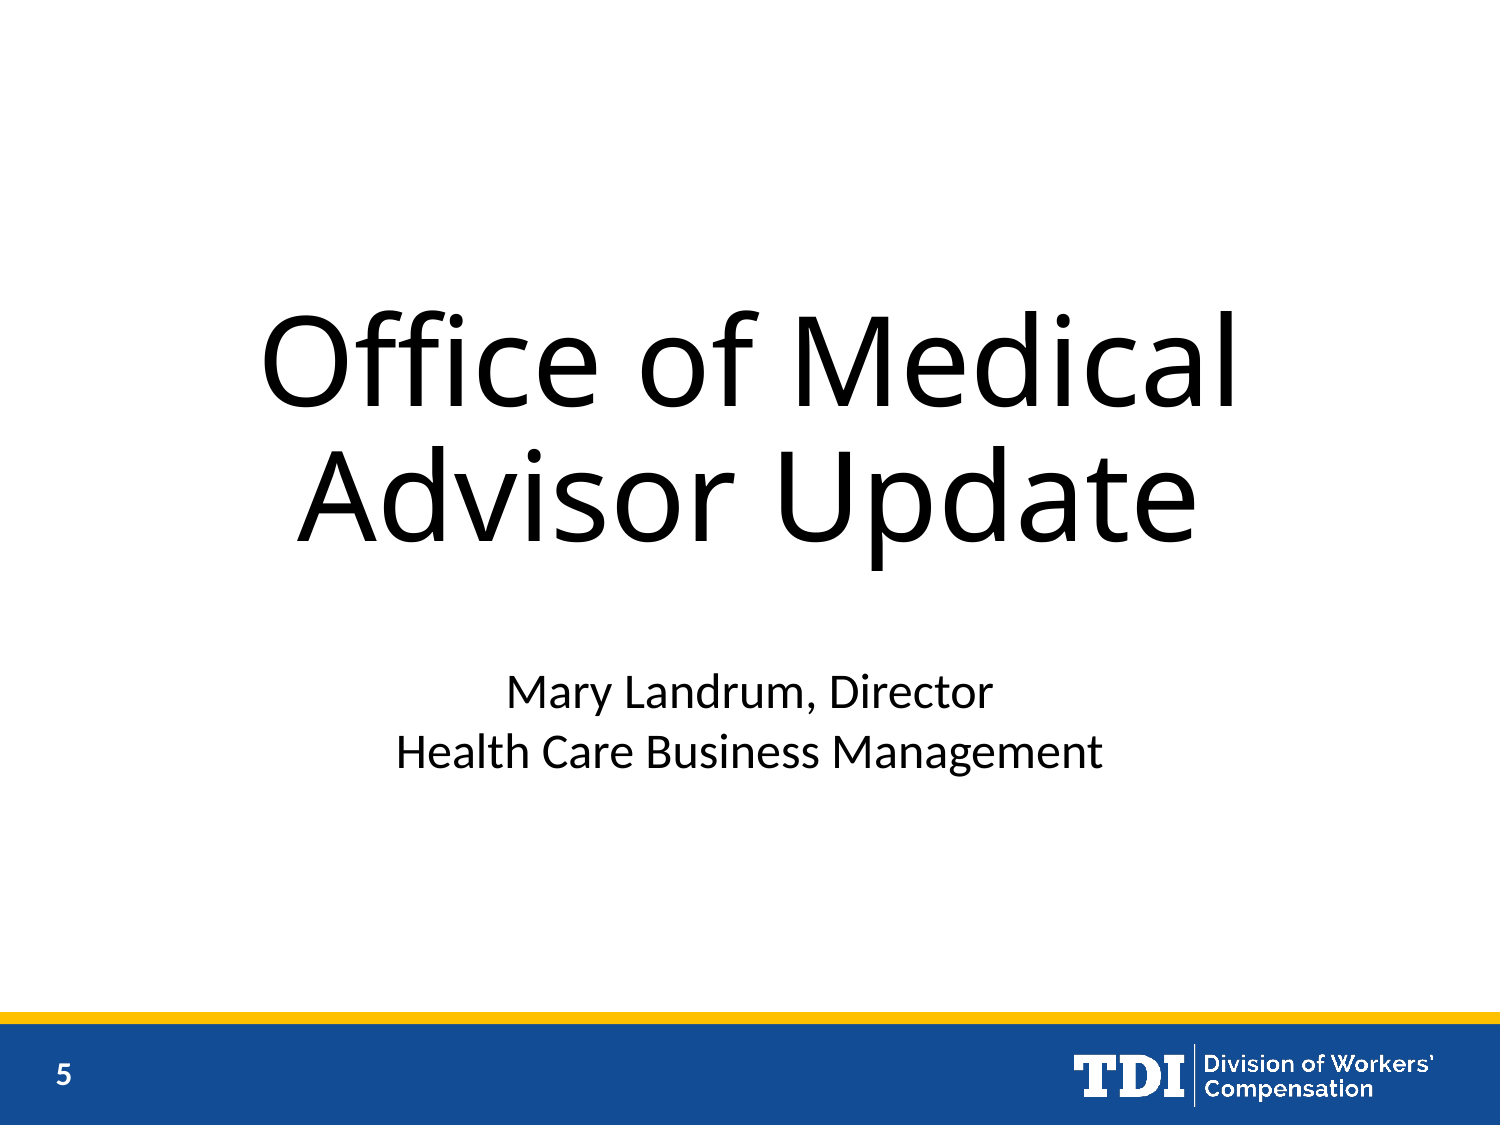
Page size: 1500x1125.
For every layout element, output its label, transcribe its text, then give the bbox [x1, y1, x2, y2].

title Office of Medical Advisor Update [112, 184, 1388, 576]
subtitle Mary Landrum, Director Health Care Business Management [187, 590, 1313, 863]
picture [1074, 1044, 1433, 1107]
